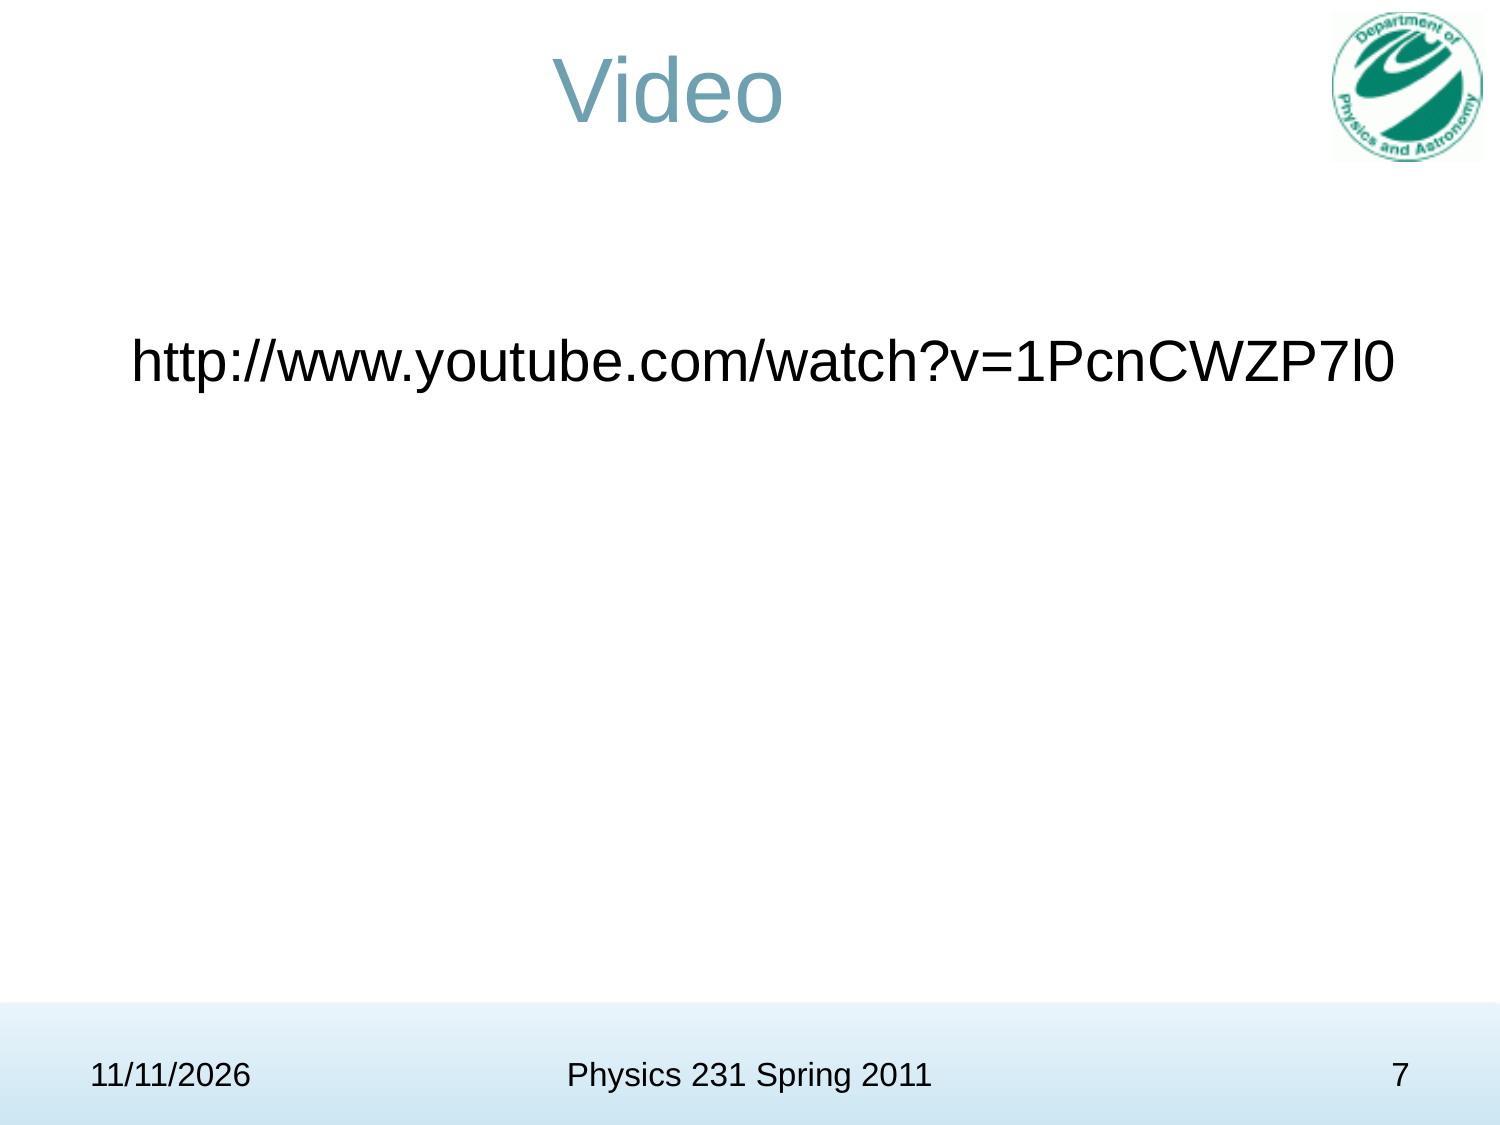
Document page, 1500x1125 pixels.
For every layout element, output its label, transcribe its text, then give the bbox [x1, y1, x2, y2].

slide_number 7 [1074, 1042, 1425, 1103]
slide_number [75, 1042, 425, 1103]
text_box http://www.youtube.com/watch?v=1PcnCWZP7l0 [116, 316, 1413, 401]
footer Physics 231 Spring 2011 [512, 1042, 988, 1103]
picture [1332, 12, 1483, 162]
title Video [34, 19, 1304, 153]
